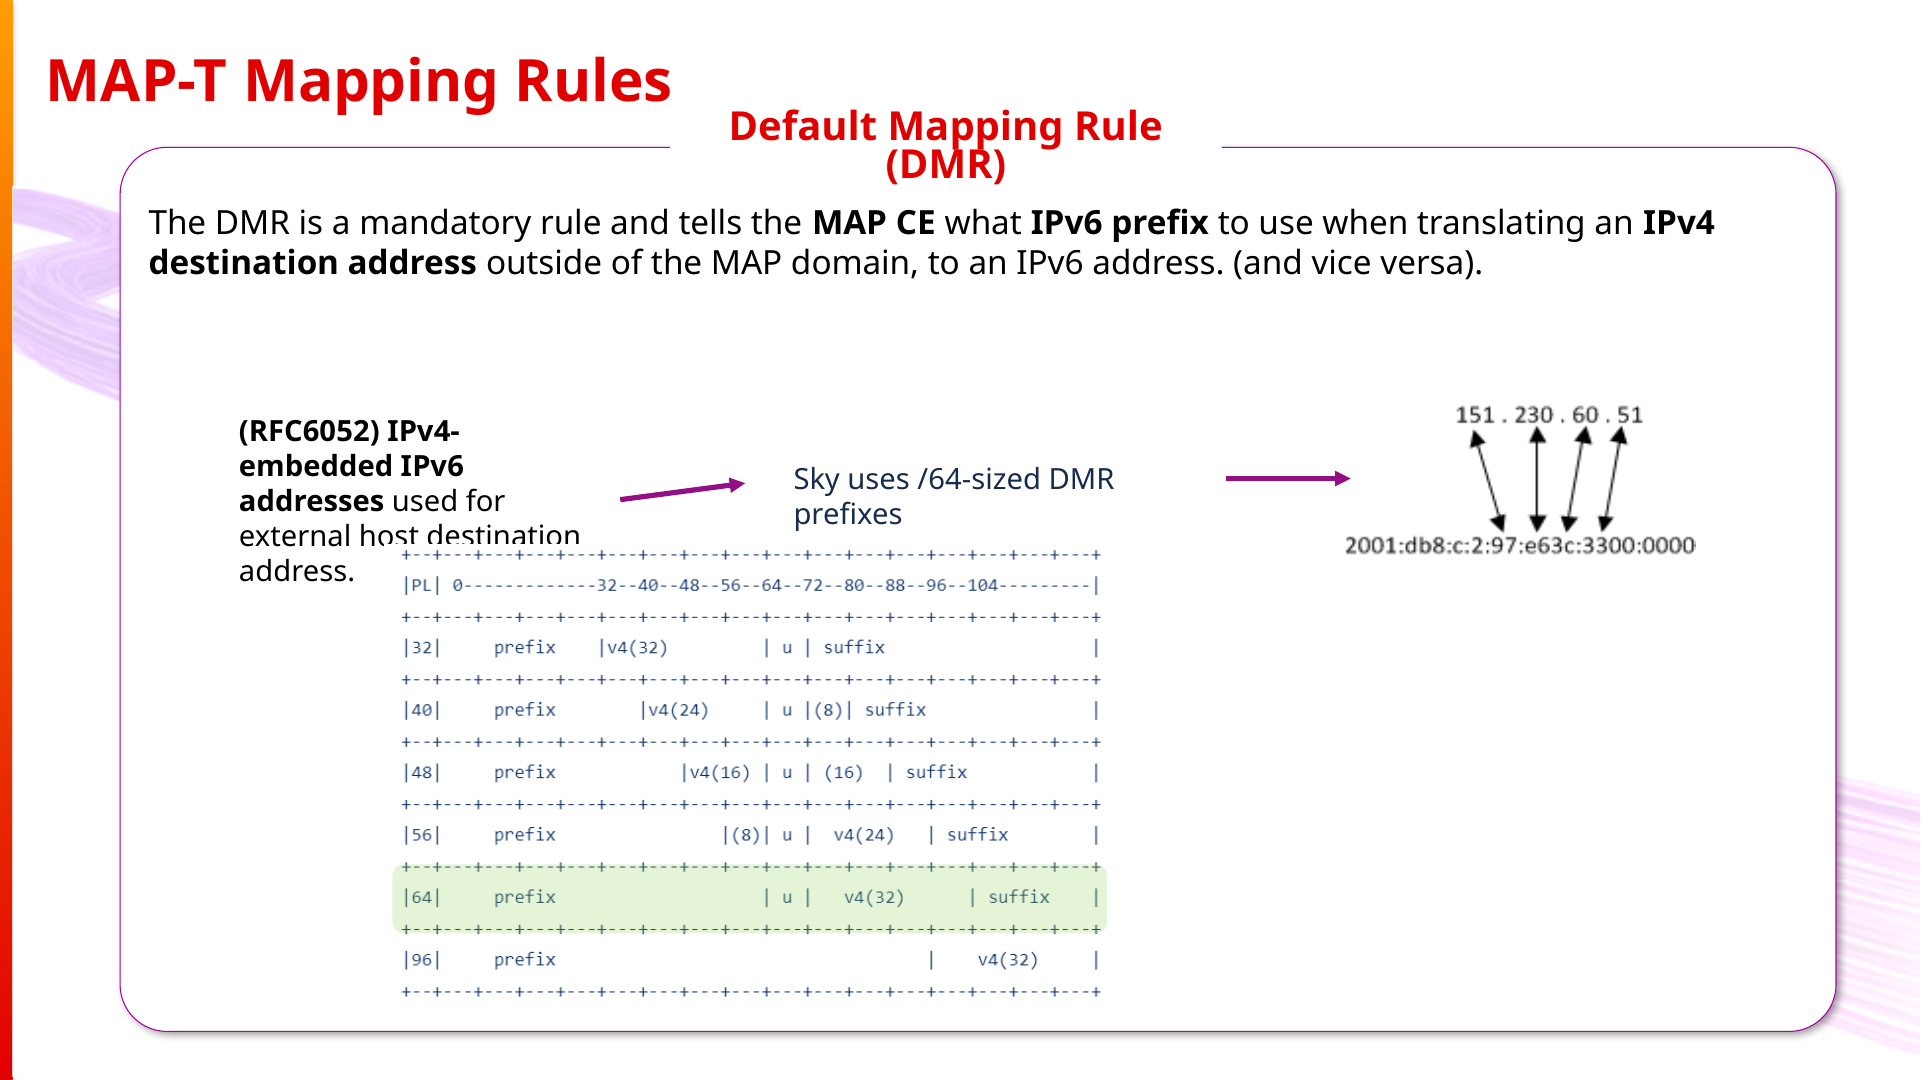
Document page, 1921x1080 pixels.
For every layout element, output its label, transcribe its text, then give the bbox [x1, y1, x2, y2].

text_box The DMR is a mandatory rule and tells the MAP CE what IPv6 prefix to use when translating an IPv4 destination address outside of the MAP domain, to an IPv6 address. (and vice versa).addresses. (RFC6052) [118, 145, 1839, 1034]
picture [384, 544, 1111, 1006]
text_box Default Mapping Rule (DMR) [670, 113, 1222, 183]
text_box MAP-T Mapping Rules [45, 48, 1875, 114]
picture [1345, 397, 1697, 560]
text_box Sky uses /64-sized DMR prefixes [778, 453, 1219, 538]
text_box (RFC6052) IPv4-embedded IPv6 addresses used for external host destination address. [224, 404, 621, 595]
picture [12, 186, 1921, 1078]
